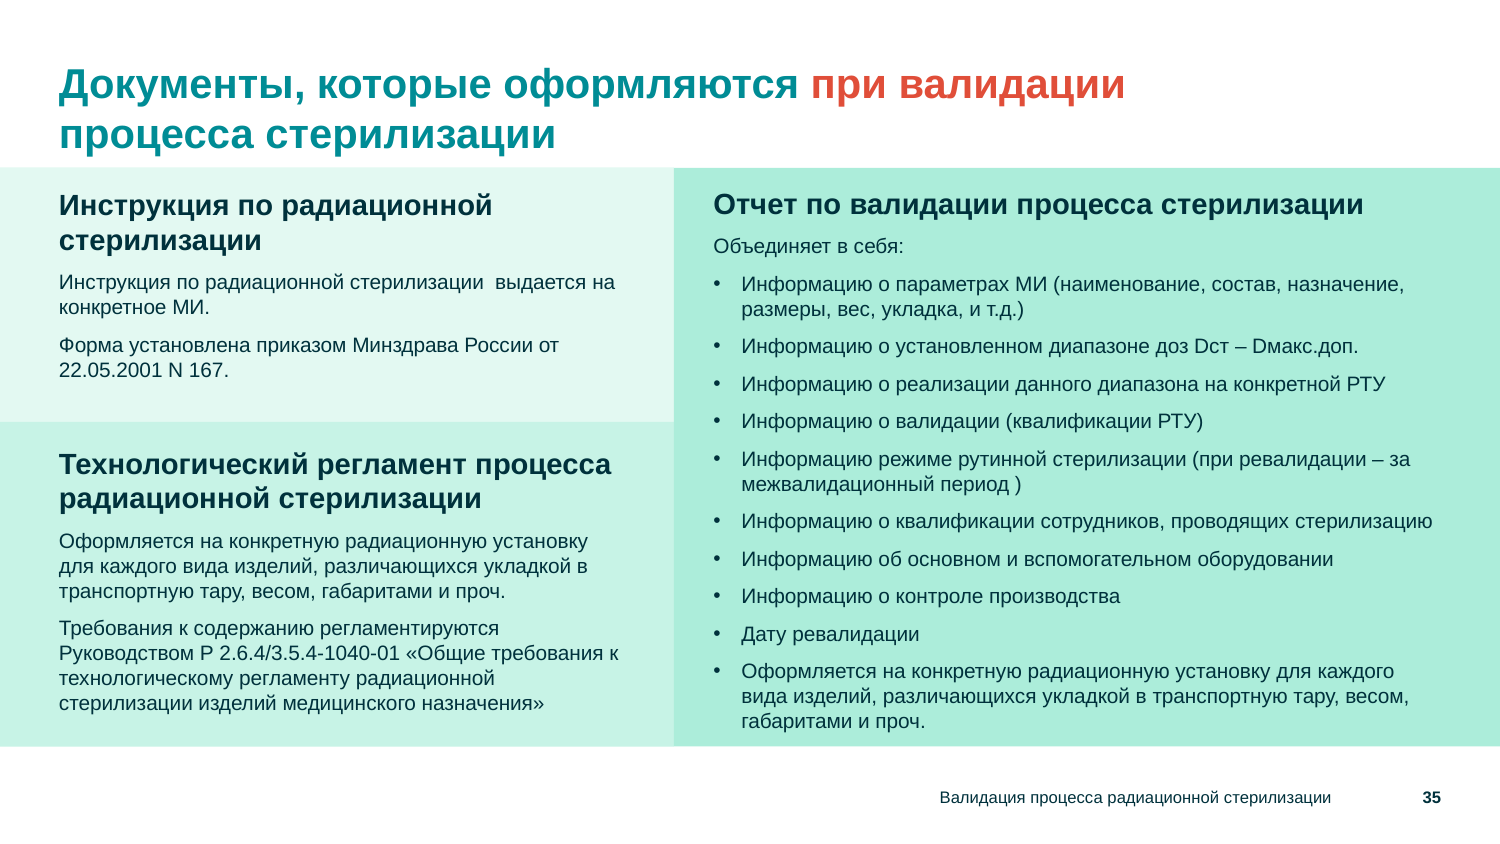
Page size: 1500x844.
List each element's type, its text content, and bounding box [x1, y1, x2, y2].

text_box [0, 421, 673, 747]
text_box [0, 167, 673, 421]
text_box Отчет по валидации процесса стерилизации Объединяет в себя: Информацию о параметрах МИ (наименование, состав, назначение, размеры, вес, укладка, и т.д.) Информацию о установленном диапазоне доз Dст – Dмакс.доп. Информацию о реализации данного диапазона на конкретной РТУ Информацию о валидации (квалификации РТУ) Информацию режиме рутинной стерилизации (при ревалидации – за межвалидационный период ) Информацию о квалификации сотрудников, проводящих стерилизацию Информацию об основном и вспомогательном оборудовании Информацию о контроле производства Дату ревалидации Оформляется на конкретную радиационную установку для каждого вида изделий, различающихся укладкой в транспортную тару, весом, габаритами и проч. [713, 185, 1442, 734]
text_box Технологический регламент процесса радиационной стерилизации Оформляется на конкретную радиационную установку для каждого вида изделий, различающихся укладкой в транспортную тару, весом, габаритами и проч. Требования к содержанию регламентируются Руководством Р 2.6.4/3.5.4-1040-01 «Общие требования к технологическому регламенту радиационной стерилизации изделий медицинского назначения» [58, 444, 619, 715]
slide_number 35 [1388, 781, 1442, 812]
text_box [673, 167, 1500, 747]
footer Валидация процесса радиационной стерилизации [474, 780, 1348, 814]
title Документы, которые оформляются при валидации процесса стерилизации [58, 57, 1442, 168]
text_box Инструкция по радиационной стерилизации Инструкция по радиационной стерилизации выдается на конкретное МИ. Форма установлена приказом Минздрава России от 22.05.2001 N 167. [58, 186, 616, 382]
